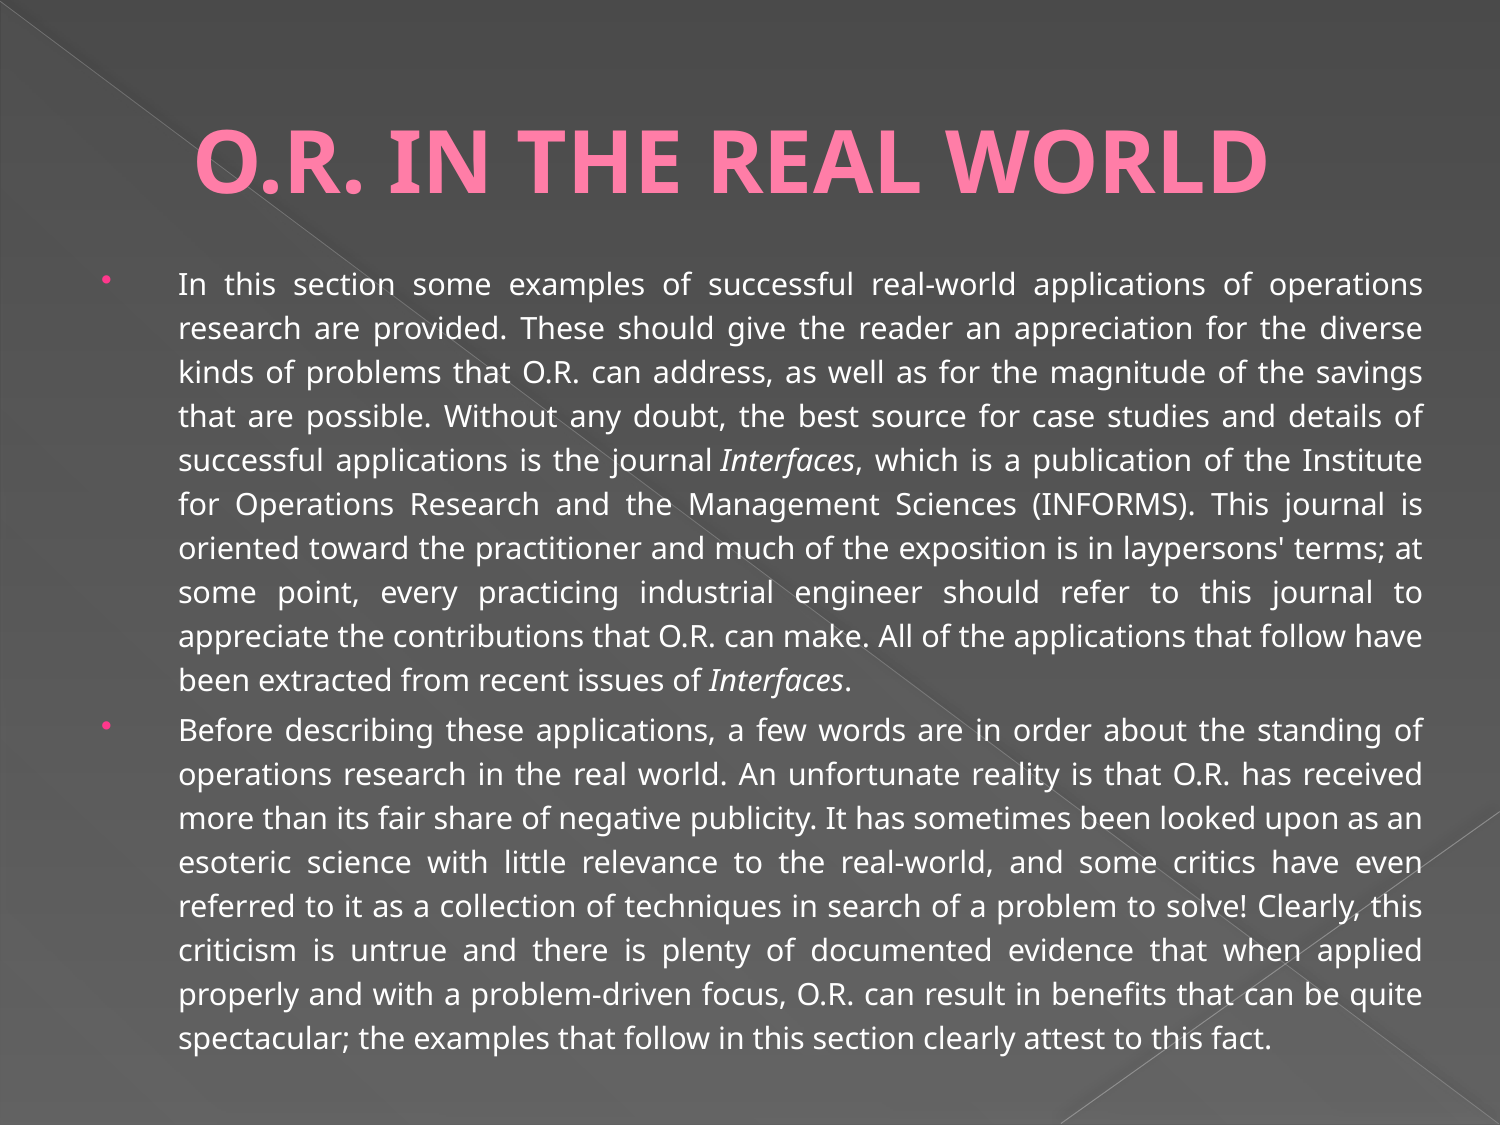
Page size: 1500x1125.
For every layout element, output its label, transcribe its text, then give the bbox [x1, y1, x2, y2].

list In this section some examples of successful real-world applications of operations research are provided. These should give the reader an appreciation for the diverse kinds of problems that O.R. can address, as well as for the magnitude of the savings that are possible. Without any doubt, the best source for case studies and details of successful applications is the journal Interfaces, which is a publication of the Institute for Operations Research and the Management Sciences (INFORMS). This journal is oriented toward the practitioner and much of the exposition is in laypersons' terms; at some point, every practicing industrial engineer should refer to this journal to appreciate the contributions that O.R. can make. All of the applications that follow have been extracted from recent issues of Interfaces. Before describing these applications, a few words are in order about the standing of operations research in the real world. An unfortunate reality is that O.R. has received more than its fair share of negative publicity. It has sometimes been looked upon as an esoteric science with little relevance to the real-world, and some critics have even referred to it as a collection of techniques in search of a problem to solve! Clearly, this criticism is untrue and there is plenty of documented evidence that when applied properly and with a problem-driven focus, O.R. can result in benefits that can be quite spectacular; the examples that follow in this section clearly attest to this fact. [87, 249, 1438, 1100]
title O.R. IN THE REAL WORLD [75, 43, 1425, 274]
